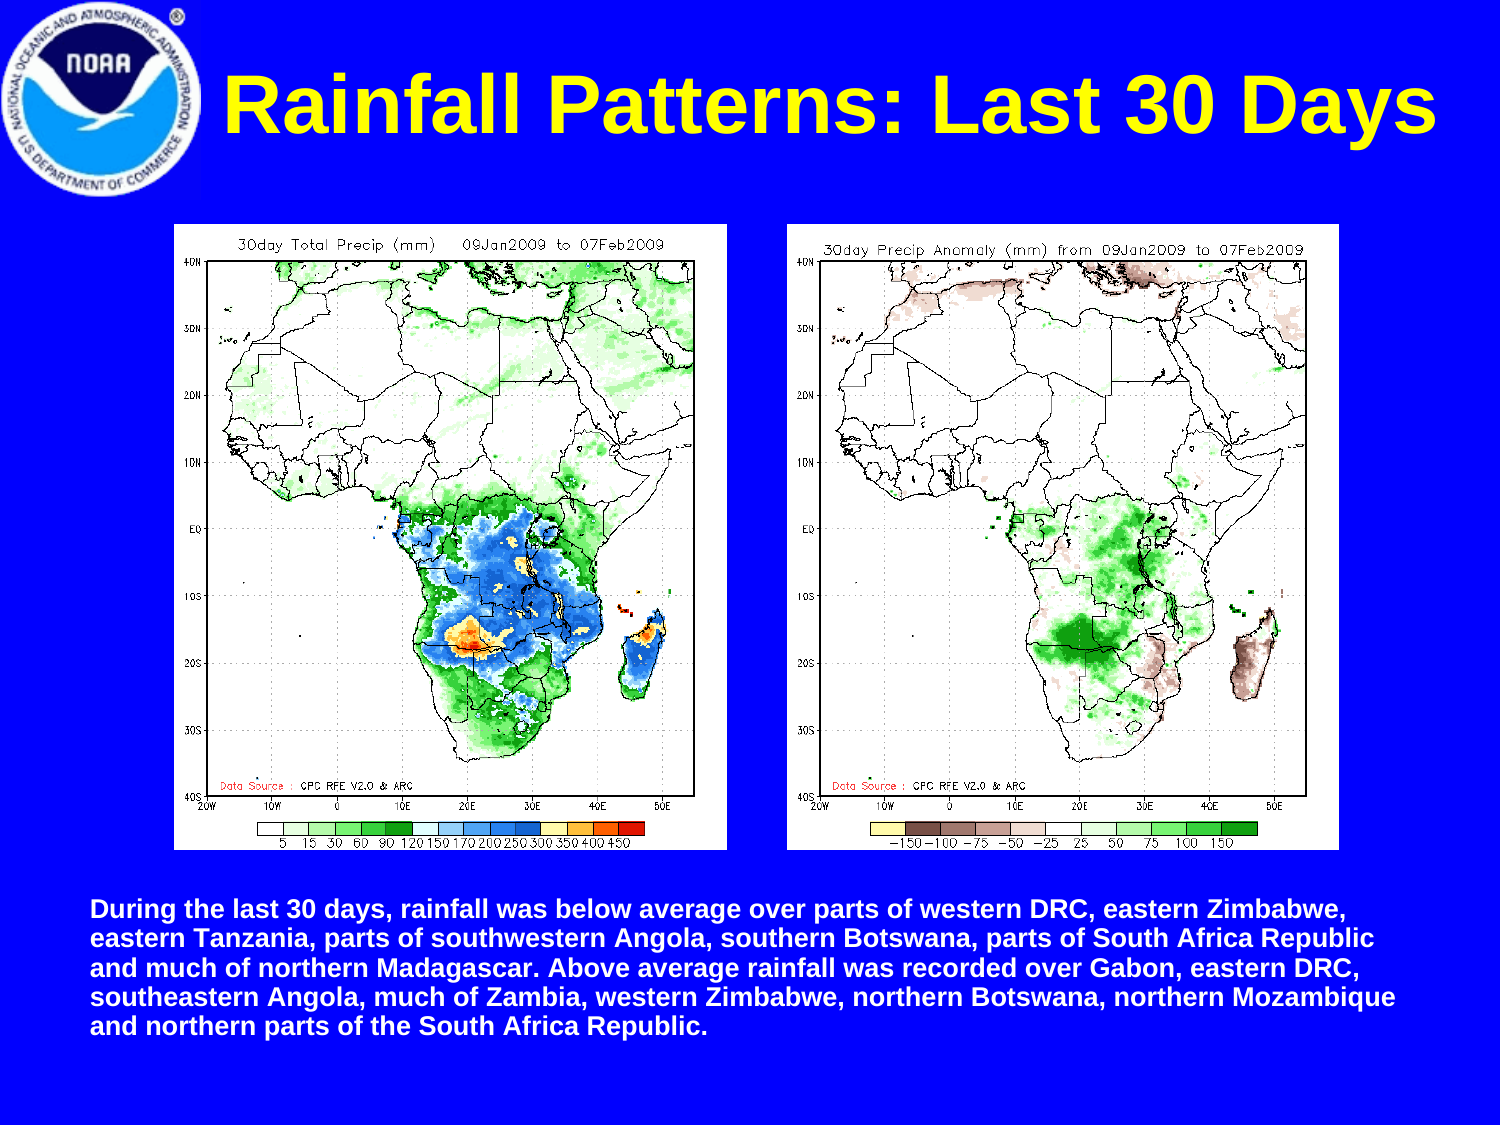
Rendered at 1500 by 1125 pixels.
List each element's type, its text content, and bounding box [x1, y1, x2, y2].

title Rainfall Patterns: Last 30 Days [200, 24, 1463, 175]
picture [174, 224, 727, 850]
picture [0, 0, 200, 200]
text_box During the last 30 days, rainfall was below average over parts of western DRC, eastern Zimbabwe, eastern Tanzania, parts of southwestern Angola, southern Botswana, parts of South Africa Republic and much of northern Madagascar. Above average rainfall was recorded over Gabon, eastern DRC, southeastern Angola, much of Zambia, western Zimbabwe, northern Botswana, northern Mozambique and northern parts of the South Africa Republic. [74, 887, 1413, 1049]
picture [787, 224, 1339, 850]
